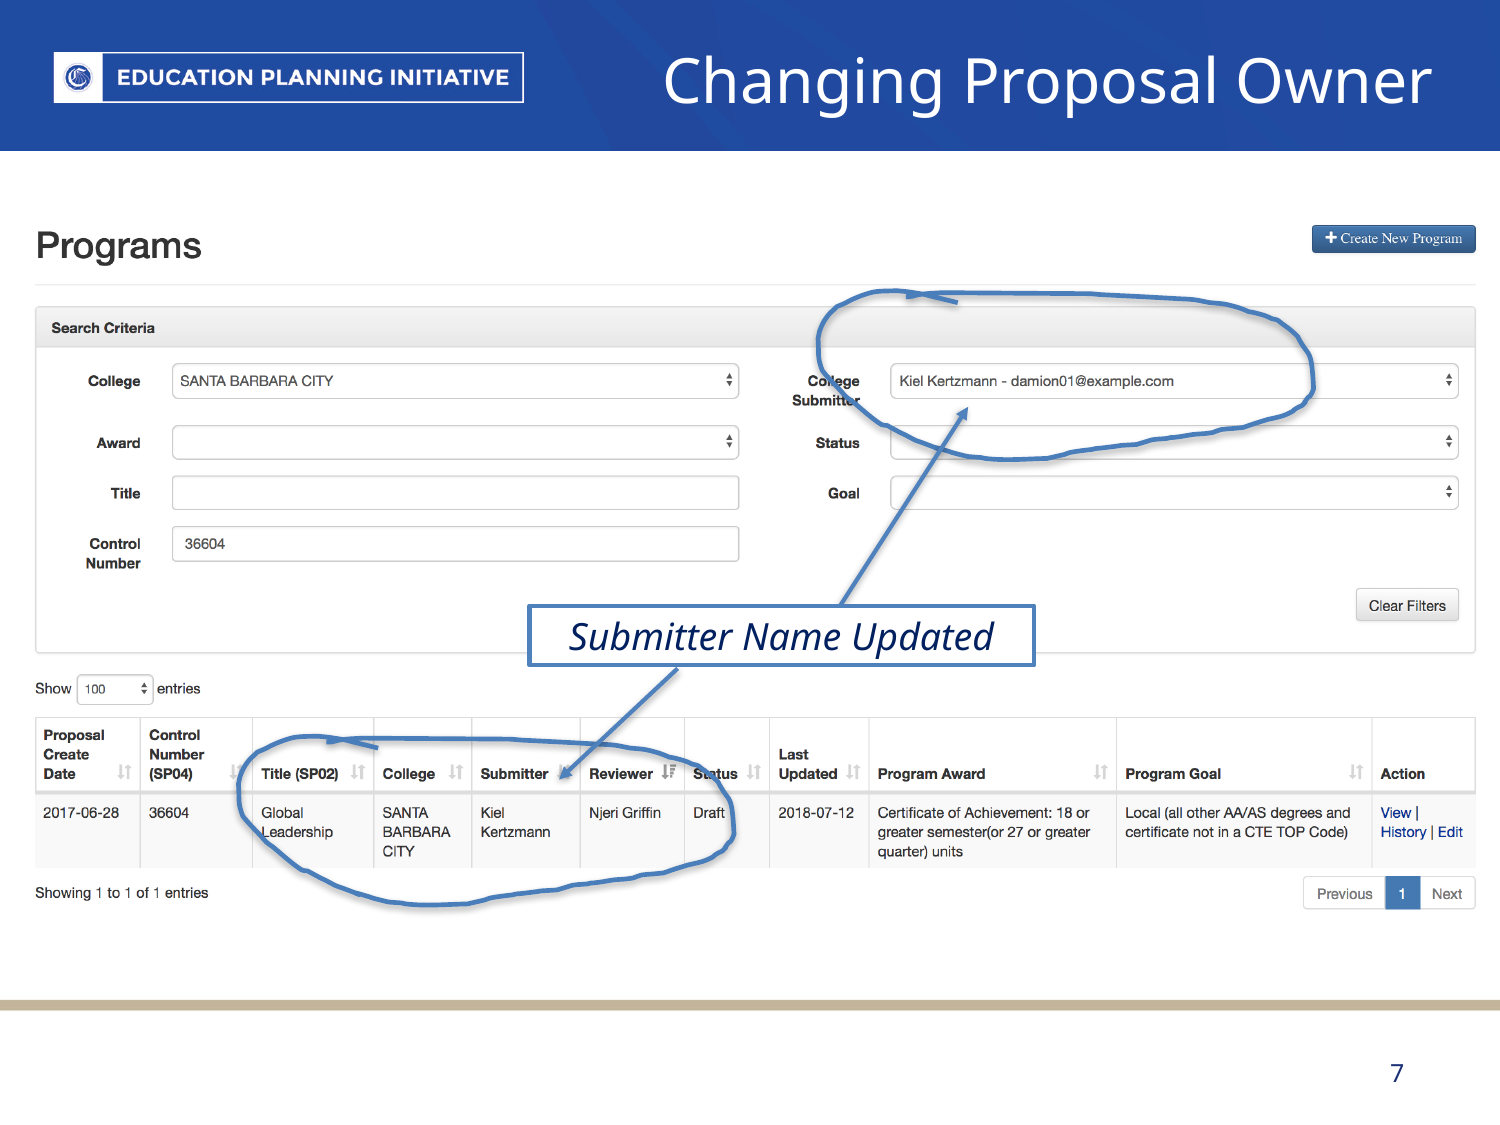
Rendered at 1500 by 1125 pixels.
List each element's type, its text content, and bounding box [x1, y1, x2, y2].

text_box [558, 668, 678, 780]
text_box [839, 406, 969, 606]
title Changing Proposal Owner [529, 16, 1449, 141]
picture [0, 0, 1500, 1125]
